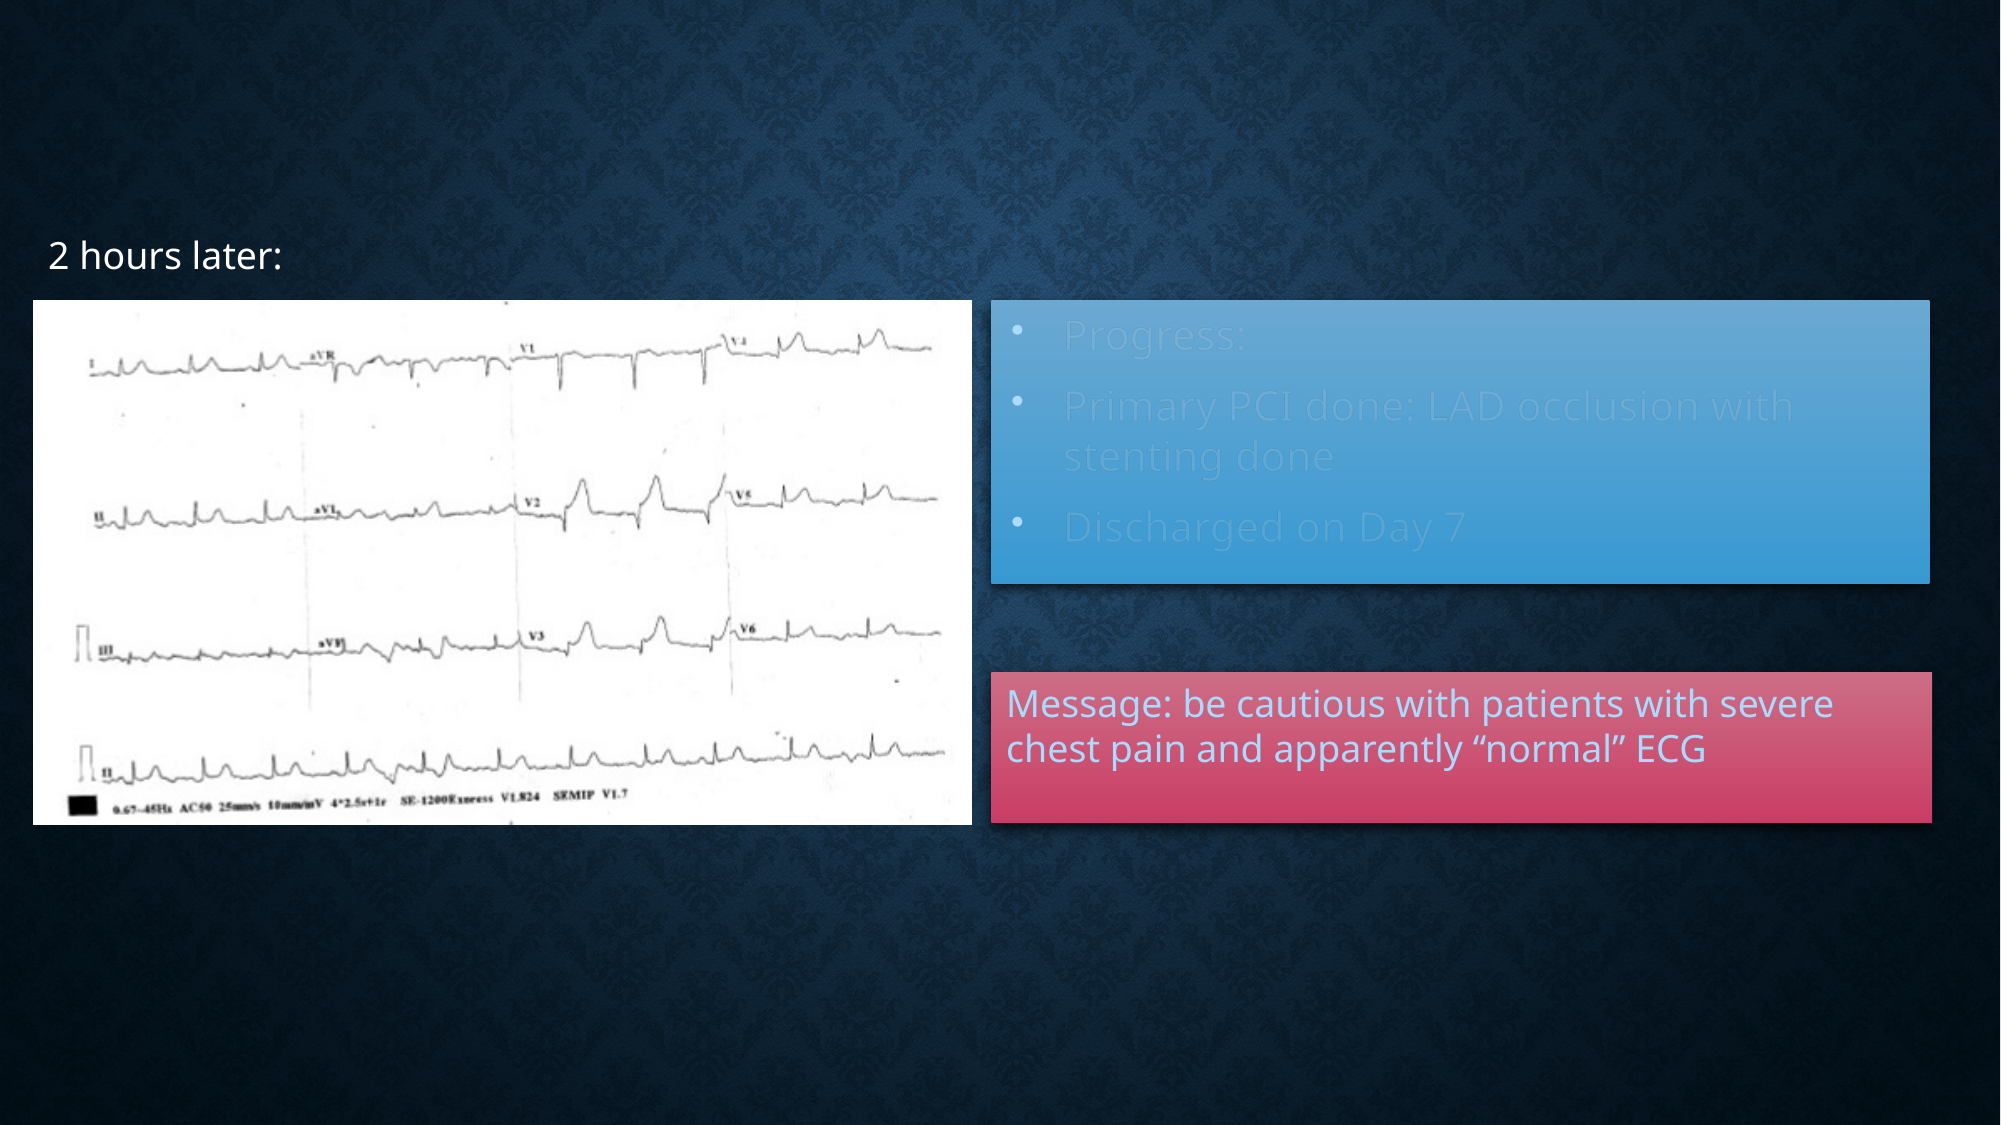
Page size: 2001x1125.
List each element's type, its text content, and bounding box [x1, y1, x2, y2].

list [32, 300, 972, 825]
text_box 2 hours later: [33, 224, 327, 285]
text_box Message: be cautious with patients with severe chest pain and apparently “normal” ECG [991, 672, 1933, 823]
text_box Progress: Primary PCI done: LAD occlusion with stenting done Discharged on Day 7 [991, 300, 1930, 584]
